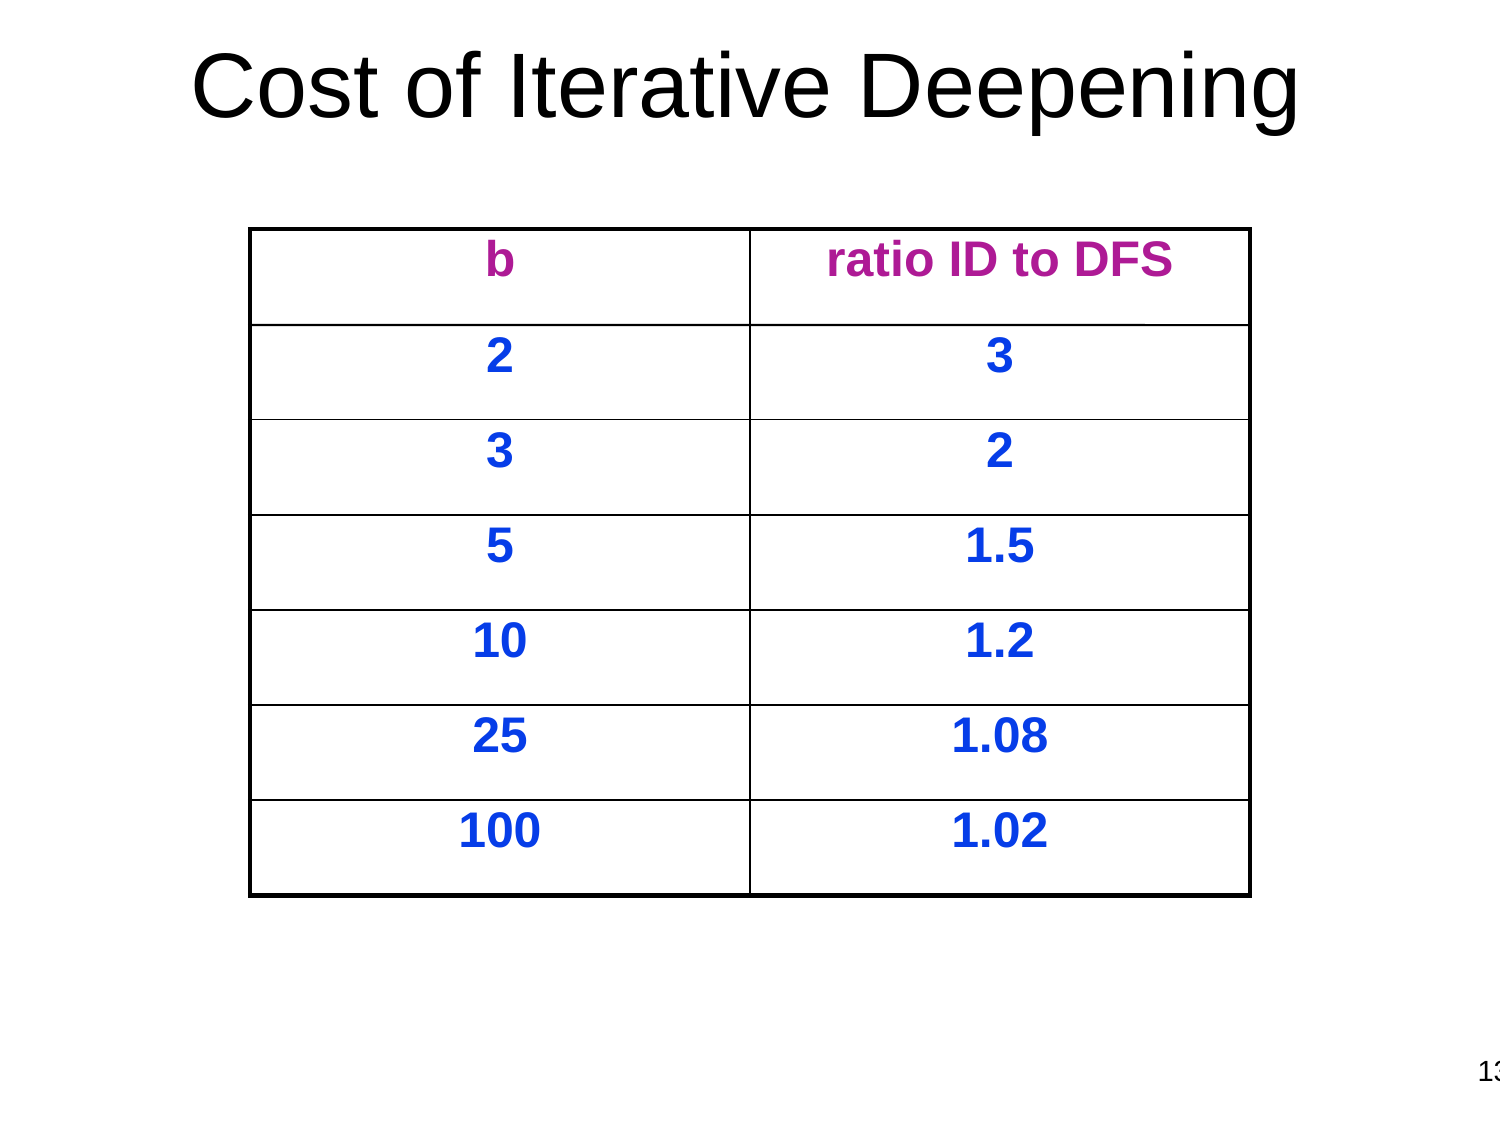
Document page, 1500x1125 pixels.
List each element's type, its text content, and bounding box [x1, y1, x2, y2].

table_cell 1.5 [751, 516, 1248, 609]
title Cost of Iterative Deepening [75, 0, 1425, 213]
table_header ratio ID to DFS [751, 231, 1248, 324]
table_cell 1.2 [751, 611, 1248, 704]
table_cell 10 [252, 611, 749, 704]
table_cell 3 [252, 420, 749, 514]
table_cell 2 [252, 325, 749, 419]
table_cell 25 [252, 706, 749, 799]
table_cell 2 [751, 420, 1248, 514]
table_cell 100 [252, 801, 749, 893]
table_cell 1.02 [751, 801, 1248, 893]
table_cell 1.08 [751, 706, 1248, 799]
slide_number 13 [1337, 1044, 1500, 1120]
table_cell 5 [252, 516, 749, 609]
table_header b [252, 231, 749, 324]
table_cell 3 [751, 326, 1248, 419]
